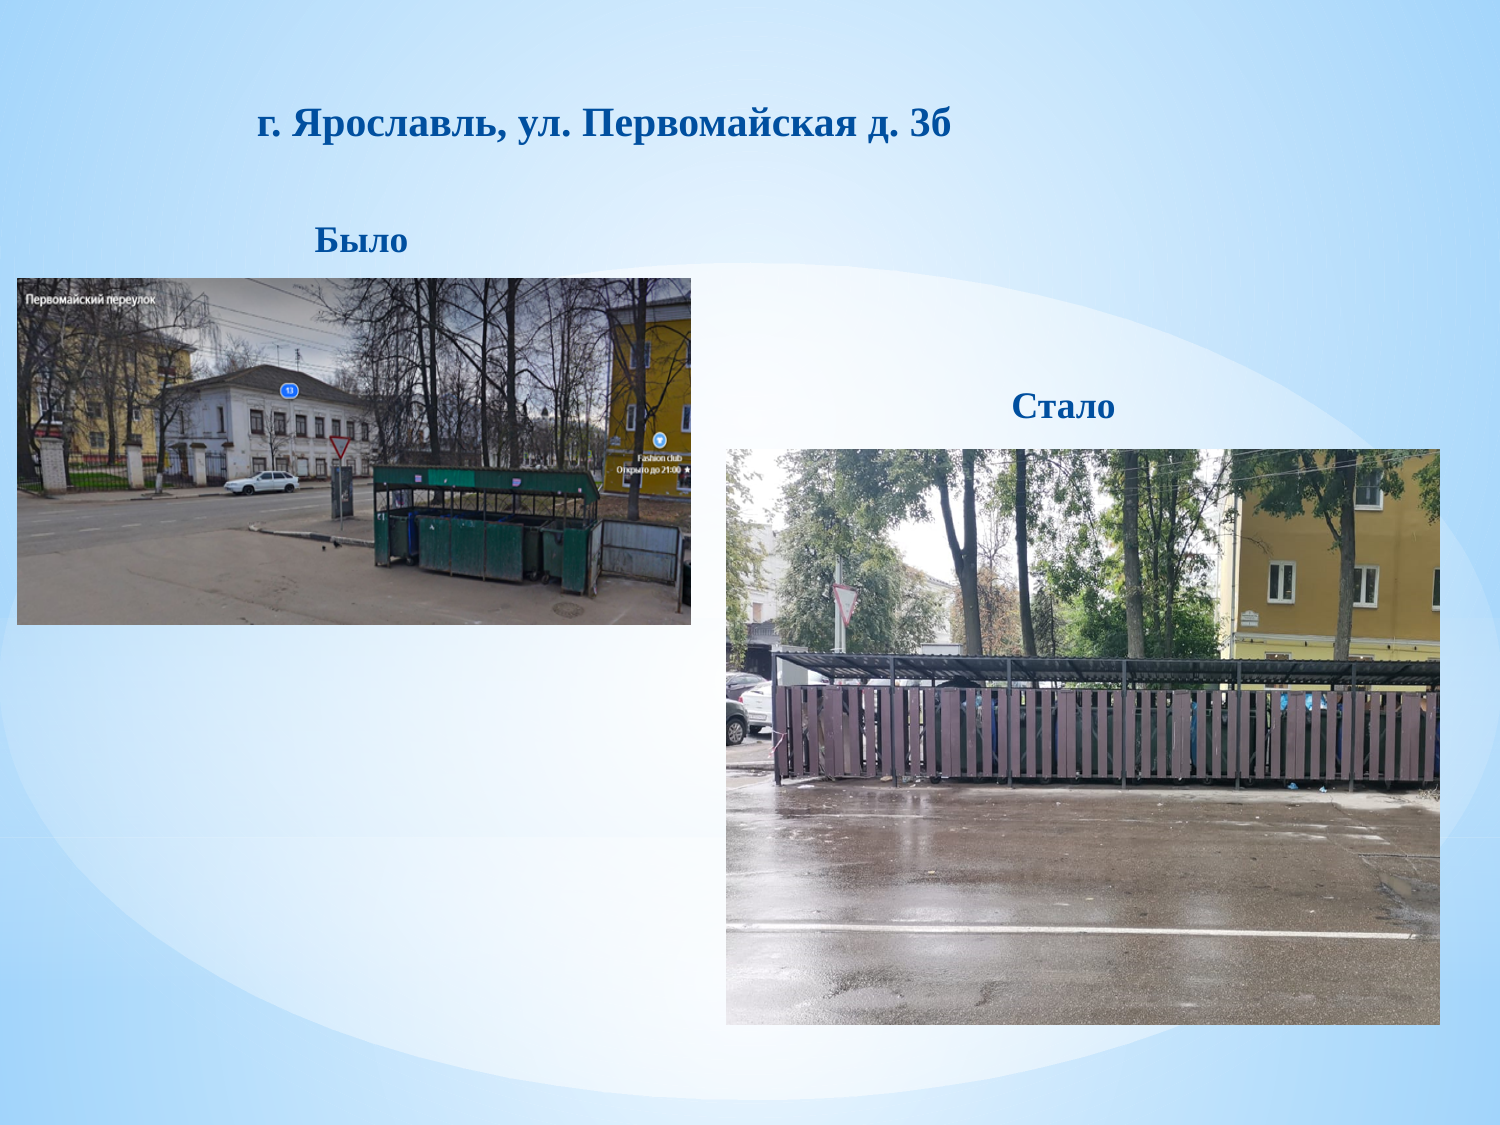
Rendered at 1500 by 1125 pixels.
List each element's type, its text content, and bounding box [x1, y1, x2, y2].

text_box Стало [816, 373, 1327, 434]
text_box г. Ярославль, ул. Первомайская д. 3б [242, 87, 1128, 153]
picture [726, 449, 1441, 1025]
picture [17, 278, 692, 625]
text_box Было [100, 207, 466, 268]
